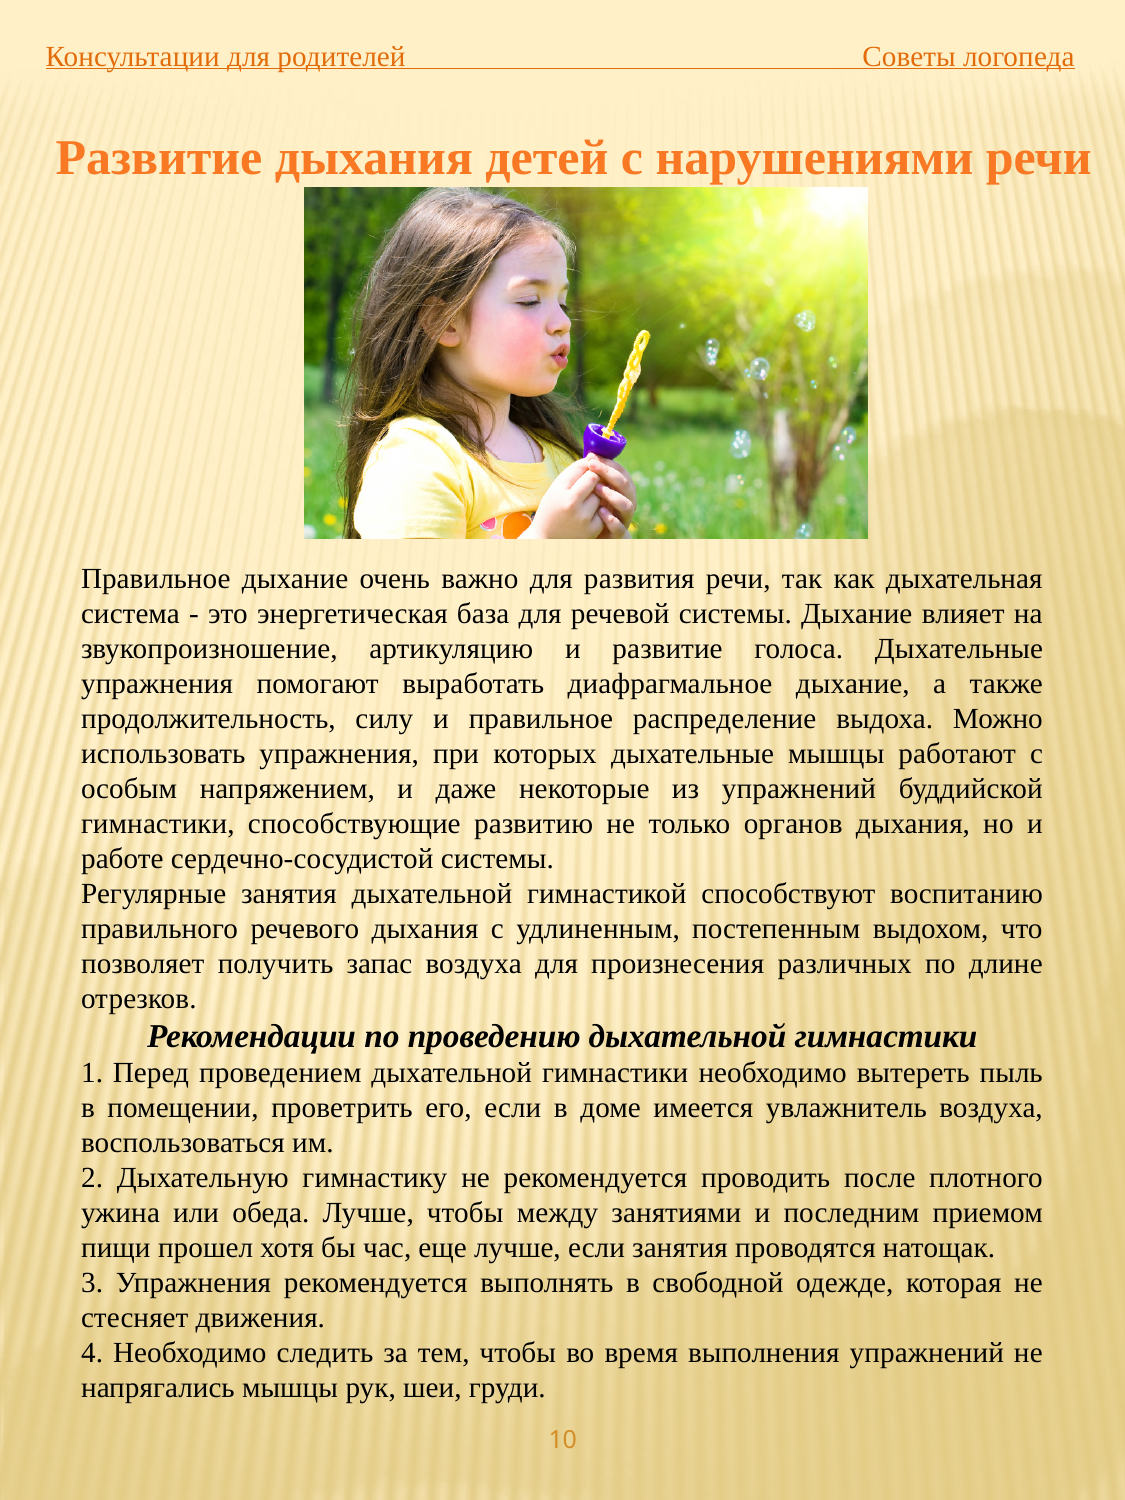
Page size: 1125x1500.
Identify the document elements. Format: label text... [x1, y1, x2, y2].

text_box Правильное дыхание очень важно для развития речи, так как дыхательная система - это энергетическая база для речевой системы. Дыхание влияет на звукопроизношение, артикуляцию и развитие голоса. Дыхательные упражнения помогают выработать диафрагмальное дыхание, а также продолжительность, силу и правильное распределение выдоха. Можно использовать упражнения, при которых дыхательные мышцы работают с особым напряжением, и даже некоторые из упражнений буддийской гимнастики, способствующие развитию не только органов дыхания, но и работе сердечно-сосудистой системы. Регулярные занятия дыхательной гимнастикой способствуют воспитанию правильного речевого дыхания с удлиненным, постепенным выдохом, что позволяет получить запас воздуха для произнесения различных по длине отрезков. Рекомендации по проведению дыхательной гимнастики 1. Перед проведением дыхательной гимнастики необходимо вытереть пыль в помещении, проветрить его, если в доме имеется увлажнитель воздуха, воспользоваться им. 2. Дыхательную гимнастику не рекомендуется проводить после плотного ужина или обеда. Лучше, чтобы между занятиями и последним приемом пищи прошел хотя бы час, еще лучше, если занятия проводятся натощак. 3. Упражнения рекомендуется выполнять в свободной одежде, которая не стесняет движения. 4. Необходимо следить за тем, чтобы во время выполнения упражнений не напрягались мышцы рук, шеи, груди. [66, 193, 1059, 1411]
text_box Развитие дыхания детей с нарушениями речи [40, 117, 1120, 193]
slide_number 10 [19, 1416, 1107, 1471]
picture [304, 187, 868, 540]
text_box Консультации для родителей Советы логопеда [30, 29, 1094, 80]
